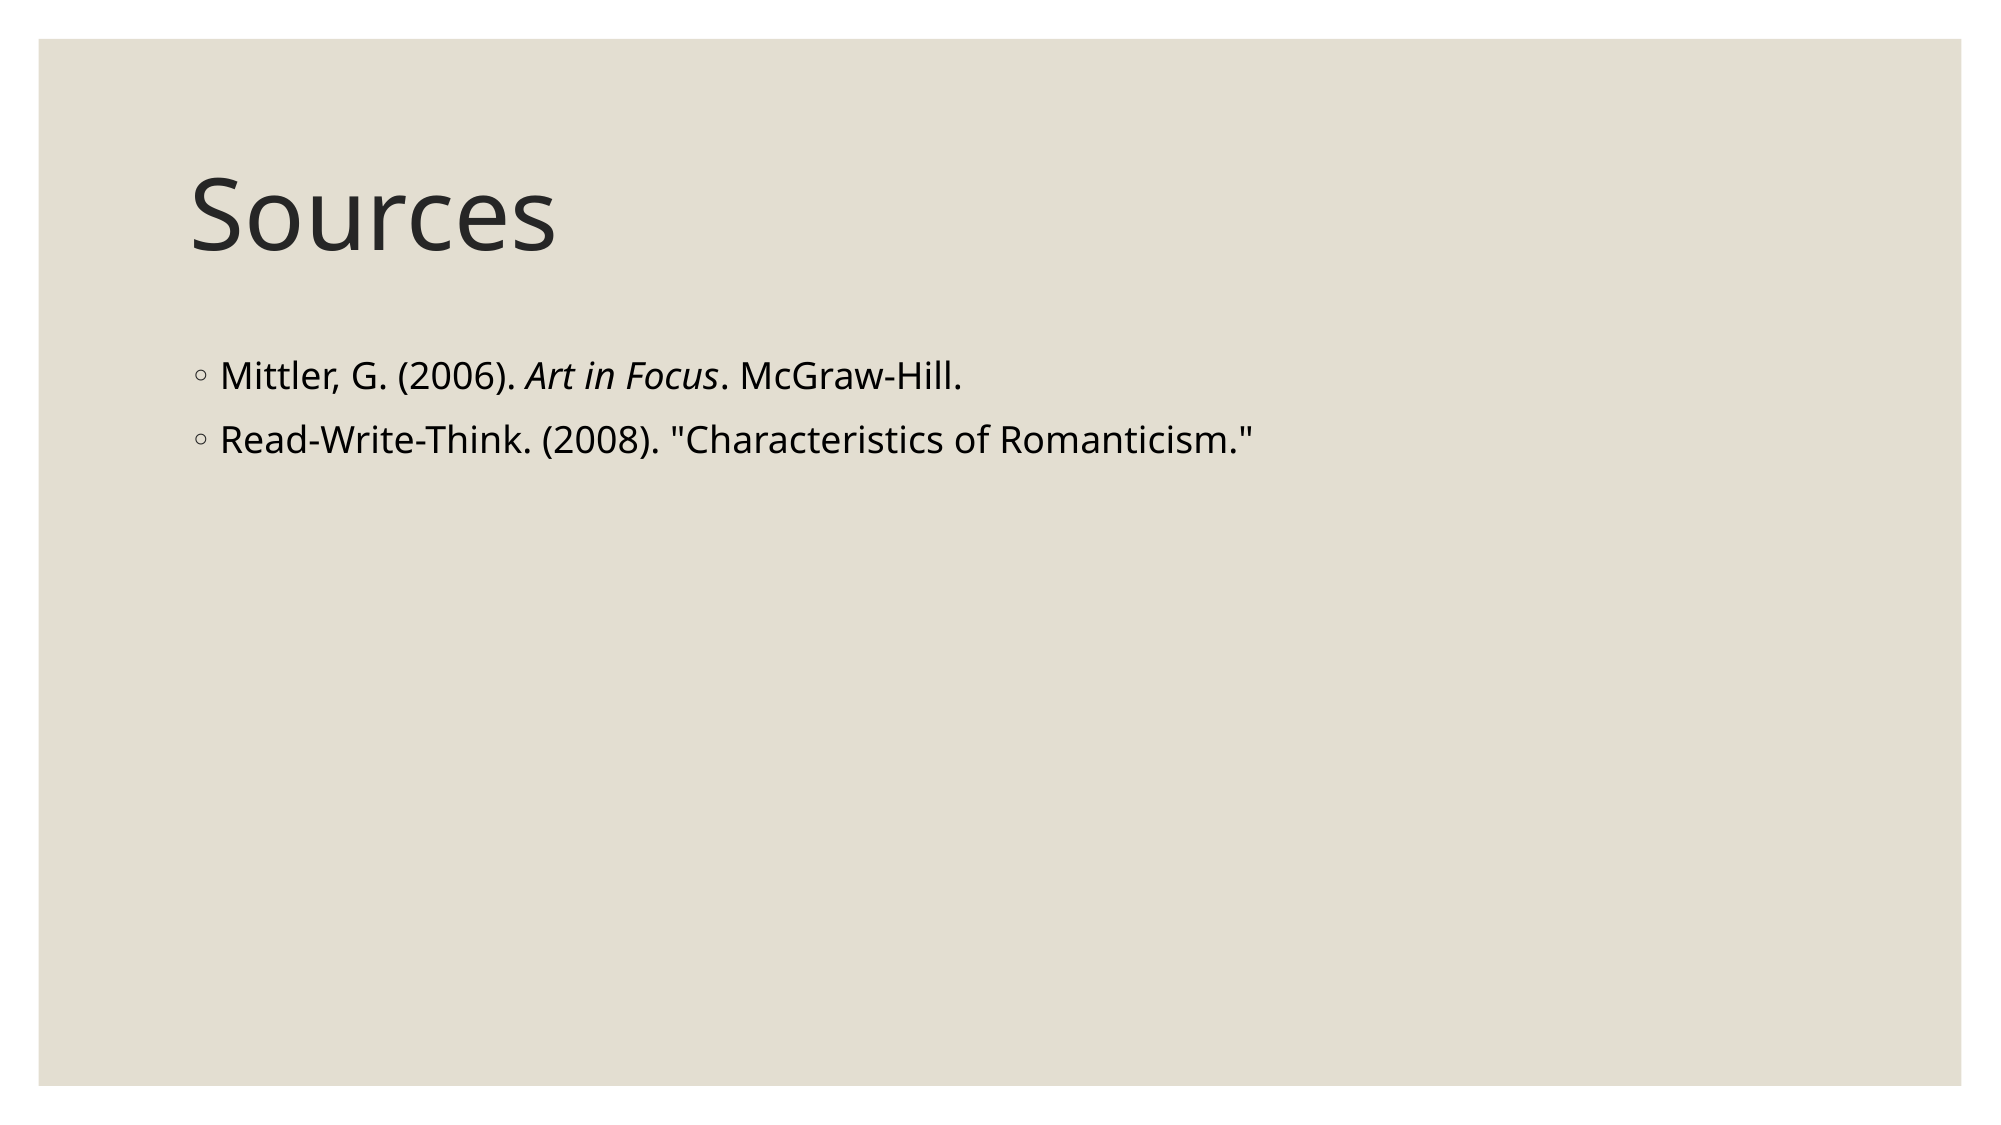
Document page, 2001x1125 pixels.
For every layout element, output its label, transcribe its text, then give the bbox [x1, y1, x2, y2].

title Sources [174, 105, 1825, 331]
list Mittler, G. (2006). Art in Focus. McGraw-Hill. Read-Write-Think. (2008). "Characteristics of Romanticism." [174, 345, 1825, 990]
